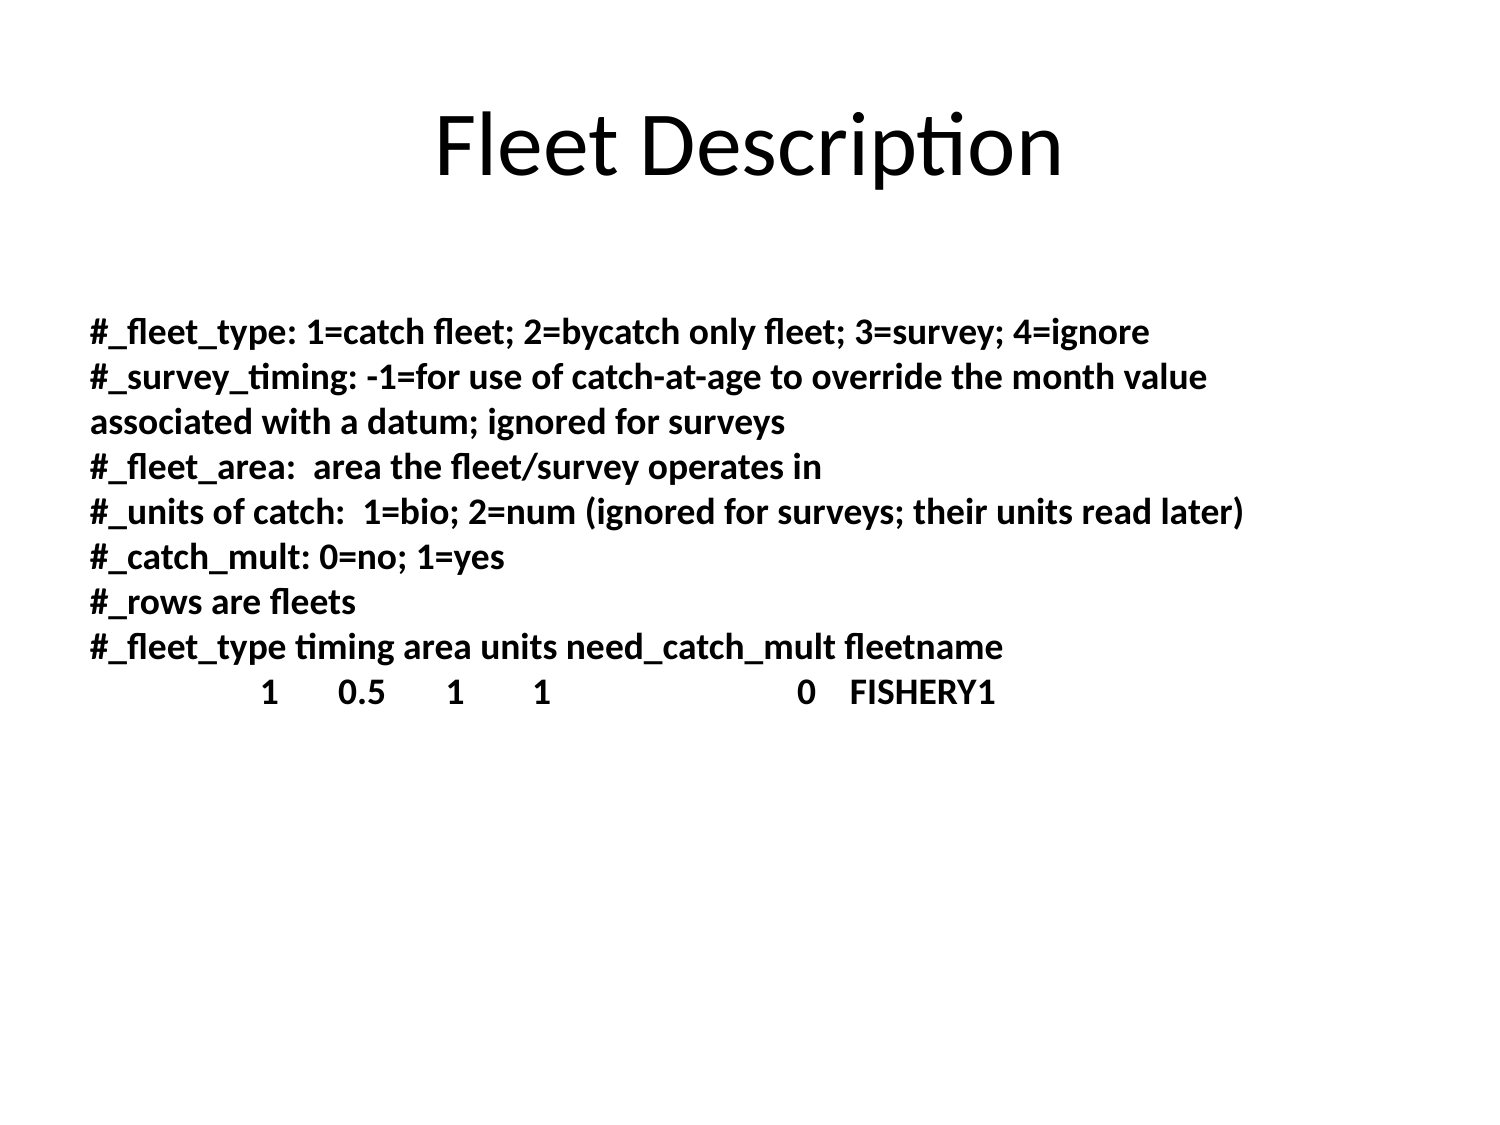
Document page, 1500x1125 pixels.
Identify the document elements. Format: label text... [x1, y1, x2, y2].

title Fleet Description [75, 45, 1425, 233]
text_box #_fleet_type: 1=catch fleet; 2=bycatch only fleet; 3=survey; 4=ignore #_survey_timing: -1=for use of catch-at-age to override the month value associated with a datum; ignored for surveys #_fleet_area: area the fleet/survey operates in #_units of catch: 1=bio; 2=num (ignored for surveys; their units read later) #_catch_mult: 0=no; 1=yes #_rows are fleets #_fleet_type timing area units need_catch_mult fleetname 1 0.5 1 1 0 FISHERY1 [74, 299, 1357, 720]
